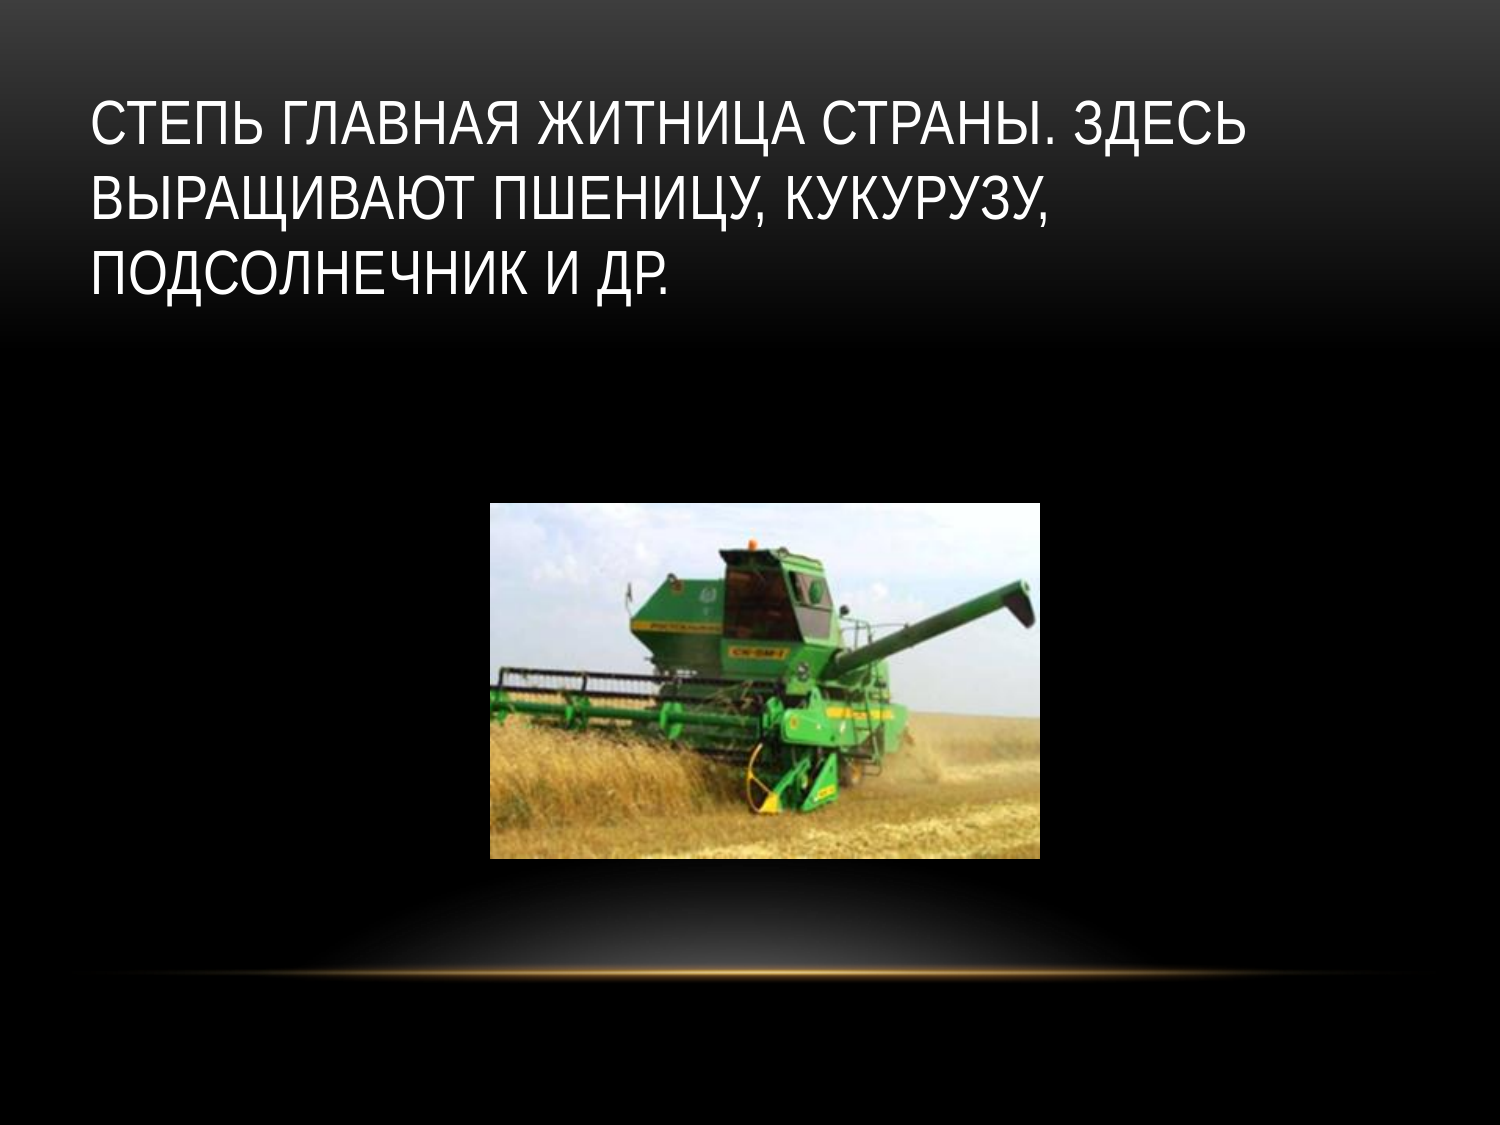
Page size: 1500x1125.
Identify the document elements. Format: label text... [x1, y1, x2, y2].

picture [0, 0, 1500, 1125]
title Степь главная житница страны. Здесь выращивают пшеницу, кукурузу, подсолнечник и др. [75, 45, 1425, 315]
